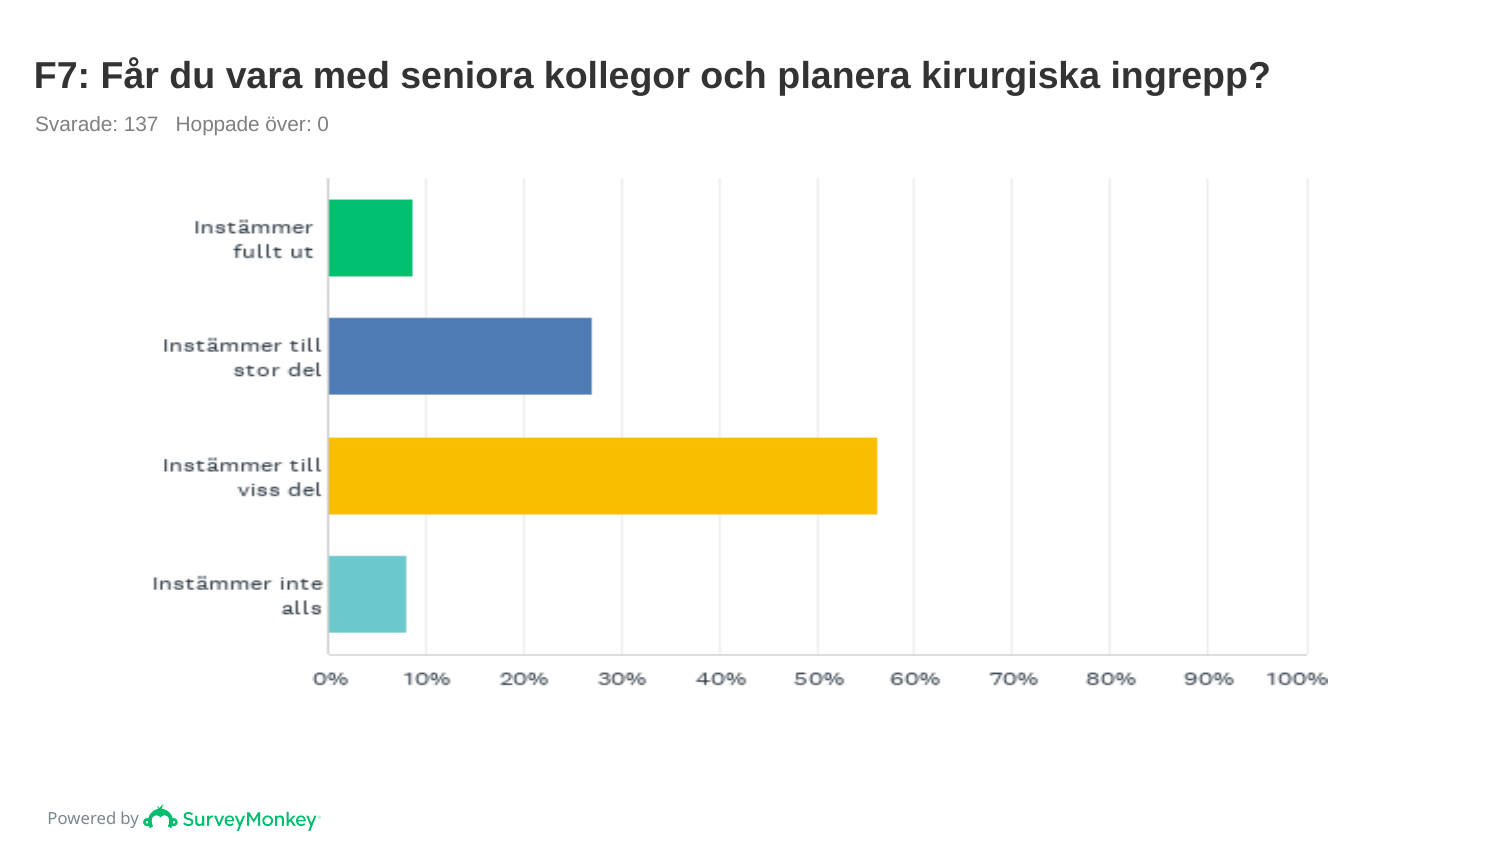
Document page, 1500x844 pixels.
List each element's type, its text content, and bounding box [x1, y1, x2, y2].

picture [132, 793, 332, 842]
title F7: Får du vara med seniora kollegor och planera kirurgiska ingrepp? [18, 13, 1369, 104]
list Svarade: 137 Hoppade över: 0 [20, 102, 1371, 143]
picture [89, 163, 1328, 762]
